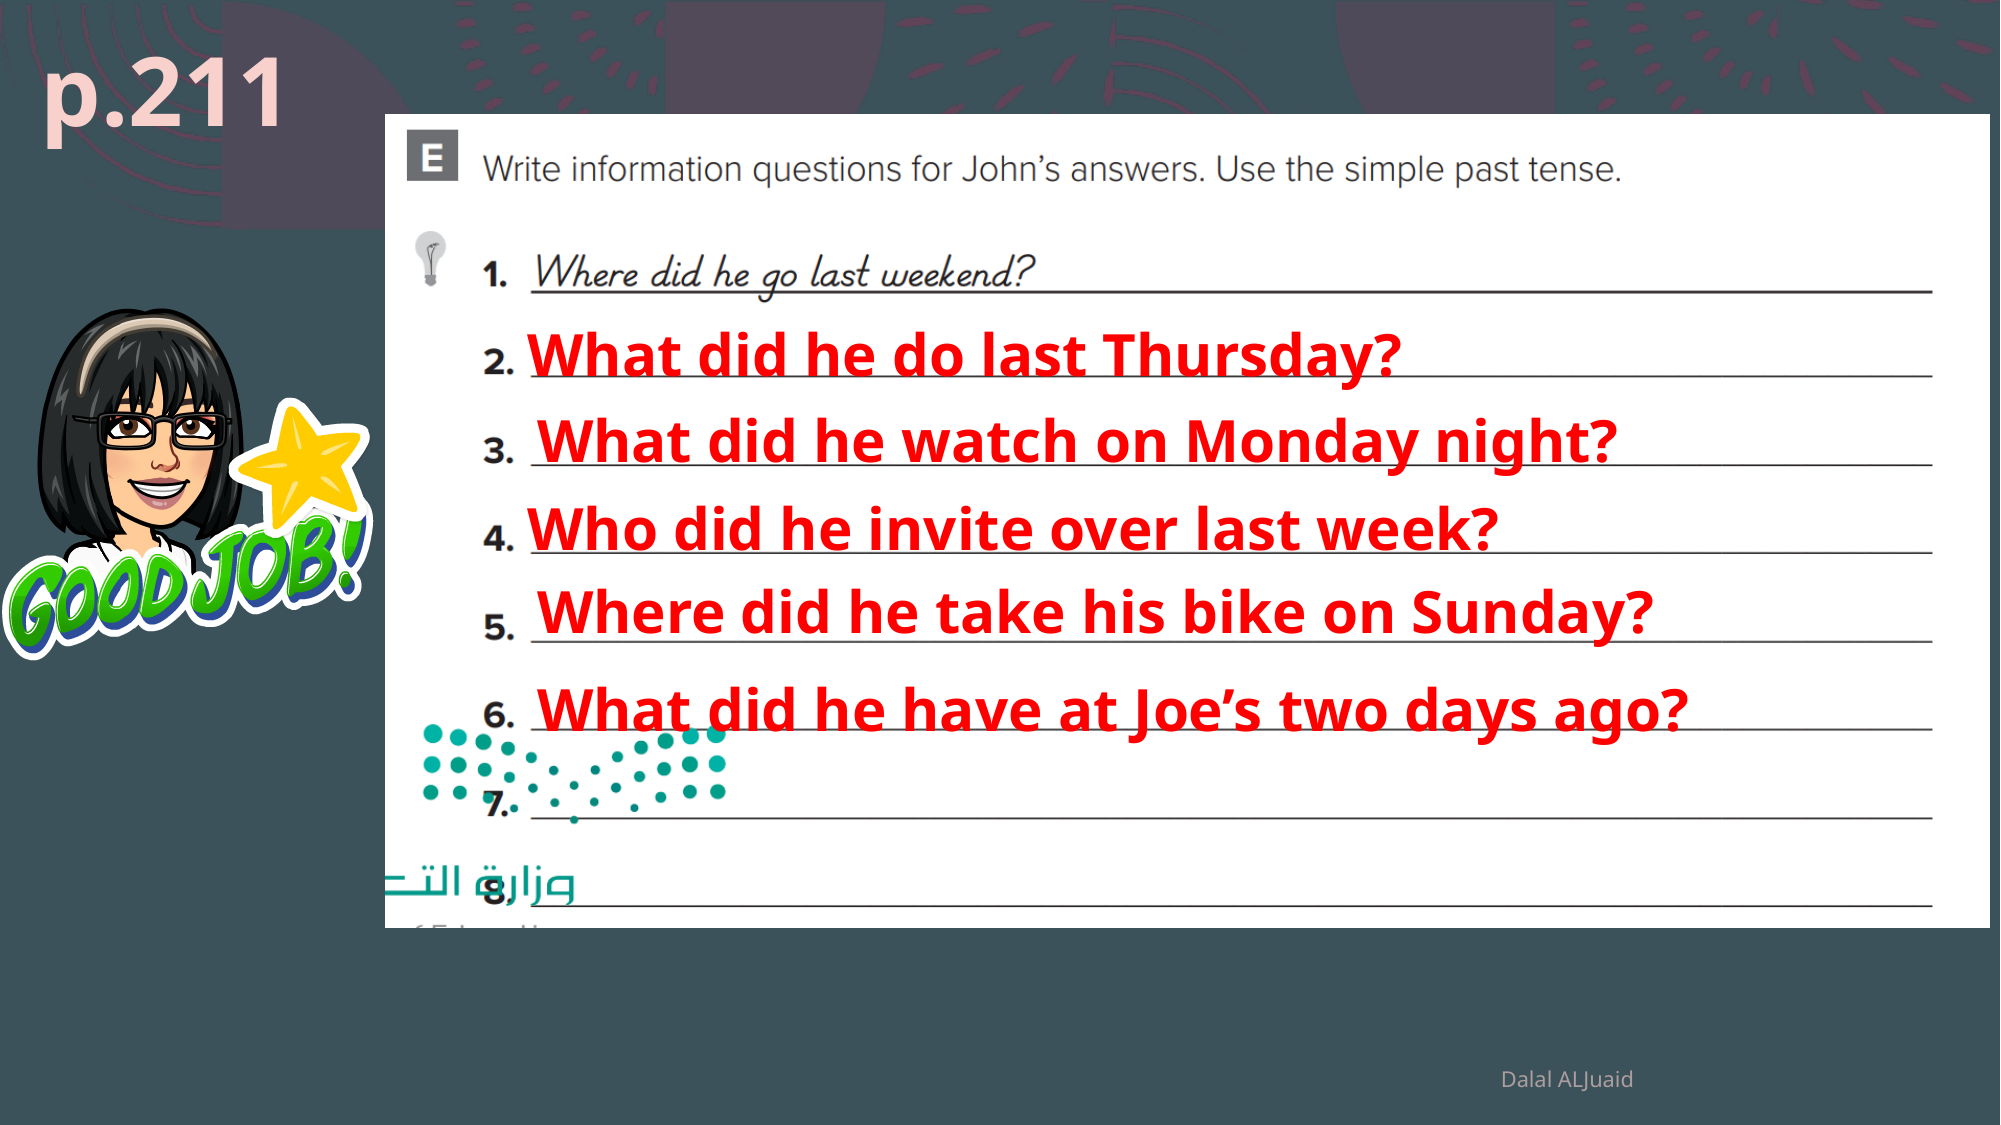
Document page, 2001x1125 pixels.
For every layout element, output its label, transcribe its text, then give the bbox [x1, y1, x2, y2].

picture [385, 114, 1990, 929]
title p.211 [22, 0, 393, 195]
picture [0, 271, 384, 666]
footer Dalal ALJuaid [1230, 1047, 1906, 1107]
